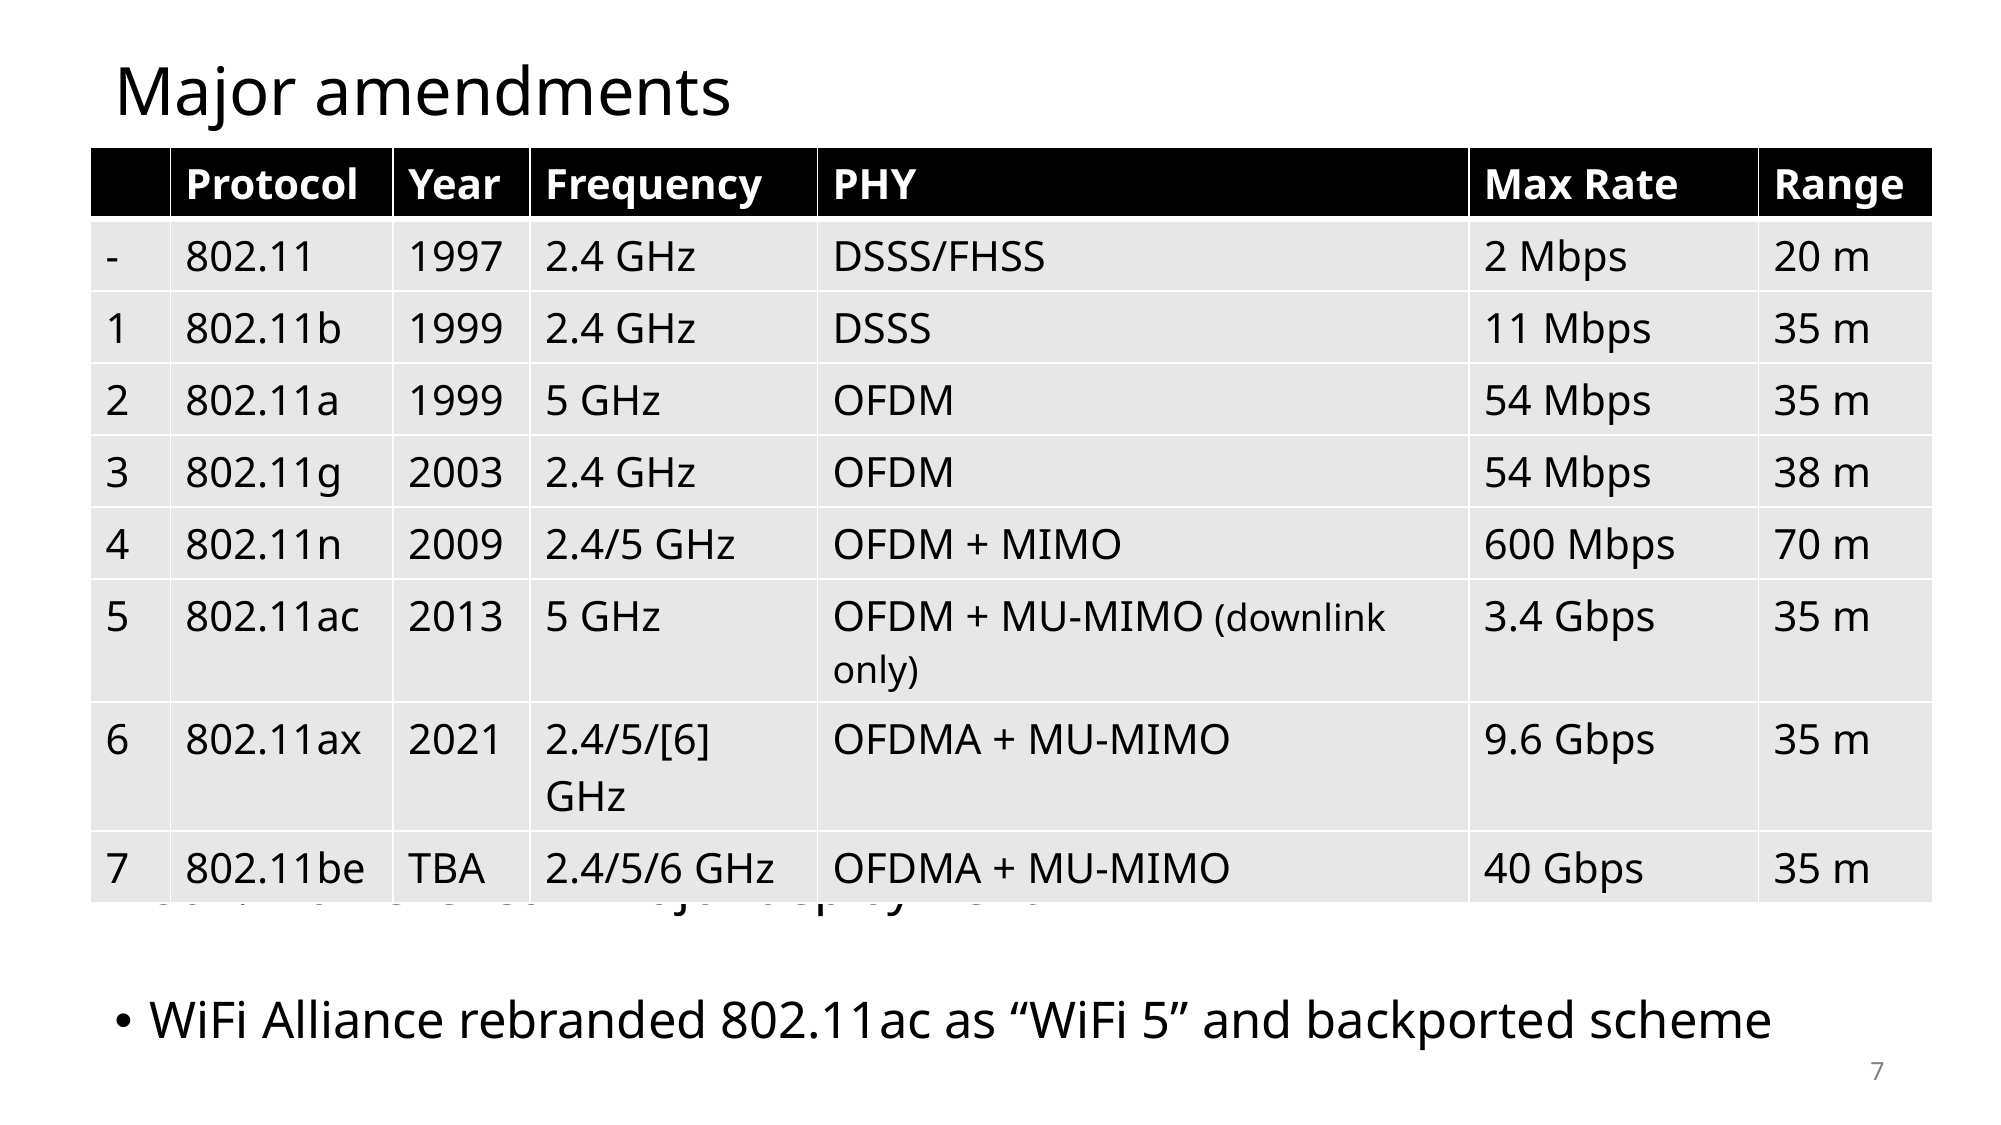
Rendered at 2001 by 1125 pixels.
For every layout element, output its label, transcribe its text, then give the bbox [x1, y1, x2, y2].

table_cell 2 [91, 364, 170, 434]
table_header Range [1759, 148, 1932, 216]
list 802.11b was very popular but is now usually unsupported 802.11a never saw major deployment WiFi Alliance rebranded 802.11ac as “WiFi 5” and backported scheme [99, 904, 1900, 1063]
table_cell 2.4 GHz [531, 292, 817, 362]
table_cell 2009 [394, 508, 529, 578]
table_cell 54 Mbps [1470, 364, 1758, 434]
table_cell 9.6 Gbps [1470, 703, 1758, 830]
table_cell 600 Mbps [1470, 508, 1758, 578]
table_cell OFDM [818, 436, 1468, 506]
table_cell 20 m [1759, 222, 1932, 290]
table_cell OFDMA + MU-MIMO [818, 832, 1468, 902]
table_cell DSSS/FHSS [818, 222, 1468, 290]
table_cell DSSS [818, 292, 1468, 362]
table_cell 2021 [394, 703, 529, 830]
table_cell 802.11ac [171, 580, 392, 701]
table_cell 1 [91, 292, 170, 362]
table_cell 3.4 Gbps [1470, 580, 1758, 701]
table_cell OFDM + MIMO [818, 508, 1468, 578]
table_cell 2 Mbps [1470, 222, 1758, 290]
table_cell TBA [394, 832, 529, 902]
table_cell 2.4/5/6 GHz [531, 832, 817, 902]
table_cell 802.11g [171, 436, 392, 506]
table_header [91, 148, 170, 216]
table_cell 4 [91, 508, 170, 578]
table_cell 7 [91, 832, 170, 902]
table_cell 40 Gbps [1470, 832, 1758, 902]
table_cell 35 m [1759, 580, 1932, 701]
table_cell 35 m [1759, 832, 1932, 902]
table_cell 70 m [1759, 508, 1932, 578]
table_cell 35 m [1759, 364, 1932, 434]
table_cell 5 [91, 580, 170, 701]
table_cell 2003 [394, 436, 529, 506]
table_cell 1997 [394, 222, 529, 290]
table_cell OFDMA + MU-MIMO [818, 703, 1468, 830]
table_cell 2.4 GHz [531, 436, 817, 506]
table_cell 802.11ax [171, 703, 392, 830]
table_cell 1999 [394, 292, 529, 362]
table_header Frequency [531, 148, 817, 216]
table_cell OFDM [818, 364, 1468, 434]
table_cell 6 [91, 703, 170, 830]
table_cell OFDM + MU-MIMO (downlink only) [818, 580, 1468, 701]
table_cell 802.11n [171, 508, 392, 578]
slide_number 7 [1749, 1042, 1900, 1103]
table_cell 802.11a [171, 364, 392, 434]
table_cell 35 m [1759, 703, 1932, 830]
table_header PHY [818, 148, 1468, 216]
table_cell 2.4/5/[6] GHz [531, 703, 817, 830]
title Major amendments [99, 37, 1900, 146]
table_cell 802.11 [171, 222, 392, 290]
table_cell 2.4 GHz [531, 222, 817, 290]
table_cell 2013 [394, 580, 529, 701]
table_header Protocol [171, 148, 392, 216]
table_cell 5 GHz [531, 580, 817, 701]
table_cell 11 Mbps [1470, 292, 1758, 362]
table_header Year [394, 148, 529, 216]
table_cell 35 m [1759, 292, 1932, 362]
table_cell - [91, 222, 170, 290]
table_cell 54 Mbps [1470, 436, 1758, 506]
table_cell 802.11be [171, 832, 392, 902]
table_cell 2.4/5 GHz [531, 508, 817, 578]
table_header Max Rate [1470, 148, 1758, 216]
table_cell 5 GHz [531, 364, 817, 434]
table_cell 802.11b [171, 292, 392, 362]
table_cell 1999 [394, 364, 529, 434]
table_cell 38 m [1759, 436, 1932, 506]
table_cell 3 [91, 436, 170, 506]
